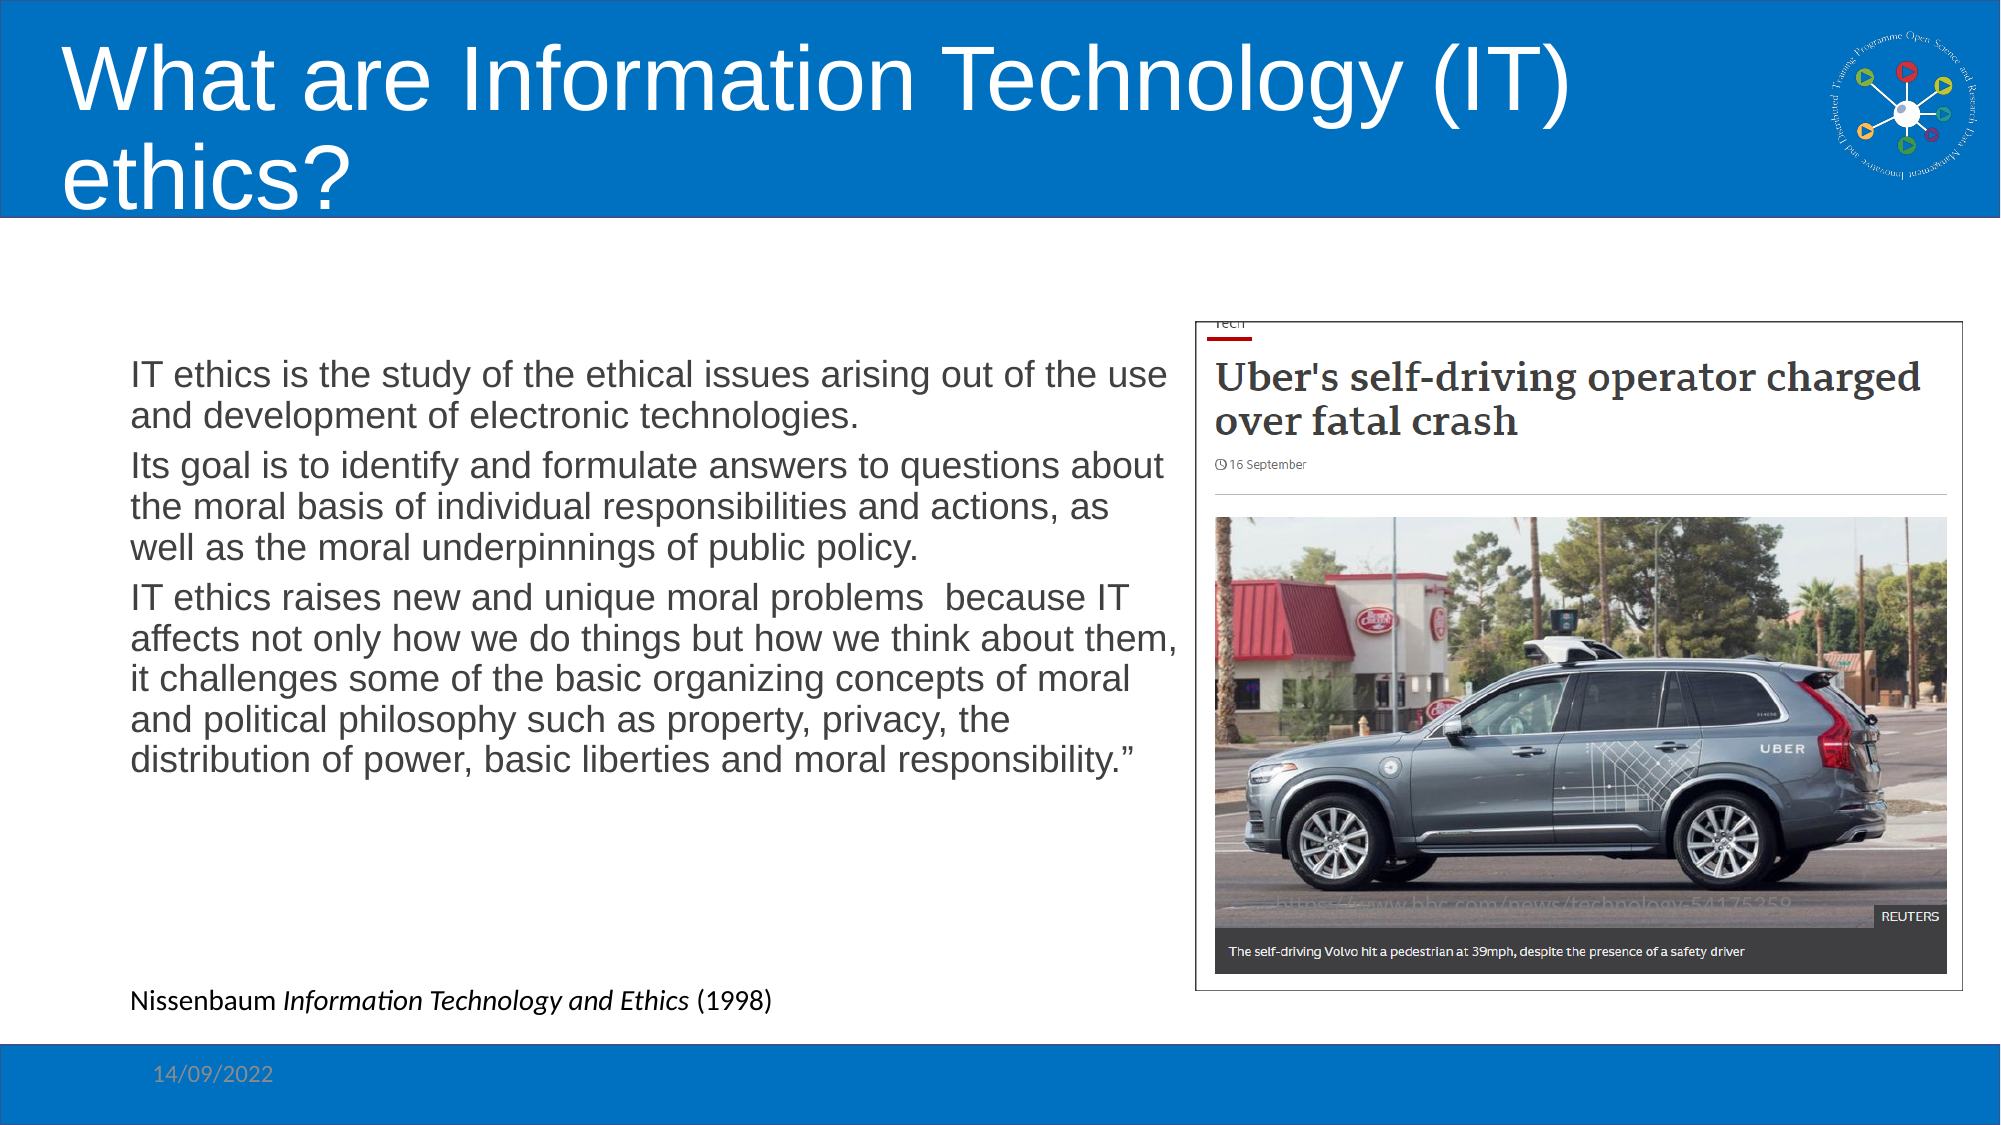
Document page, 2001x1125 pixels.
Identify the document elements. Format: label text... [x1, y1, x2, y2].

picture [1195, 321, 1963, 991]
footer Ethical Issues related to data [662, 1042, 1338, 1103]
picture [1830, 31, 1977, 180]
slide_number 28 [1412, 1042, 1863, 1103]
title What are Information Technology (IT) ethics? [46, 22, 1600, 239]
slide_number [137, 1042, 588, 1103]
text_box Nissenbaum Information Technology and Ethics (1998) [76, 973, 1077, 1024]
list IT ethics is the study of the ethical issues arising out of the use and development of electronic technologies. Its goal is to identify and formulate answers to questions about the moral basis of individual responsibilities and actions, as well as the moral underpinnings of public policy. IT ethics raises new and unique moral problems because IT affects not only how we do things but how we think about them, it challenges some of the basic organizing concepts of moral and political philosophy such as property, privacy, the distribution of power, basic liberties and moral responsibility.” [76, 347, 1195, 992]
